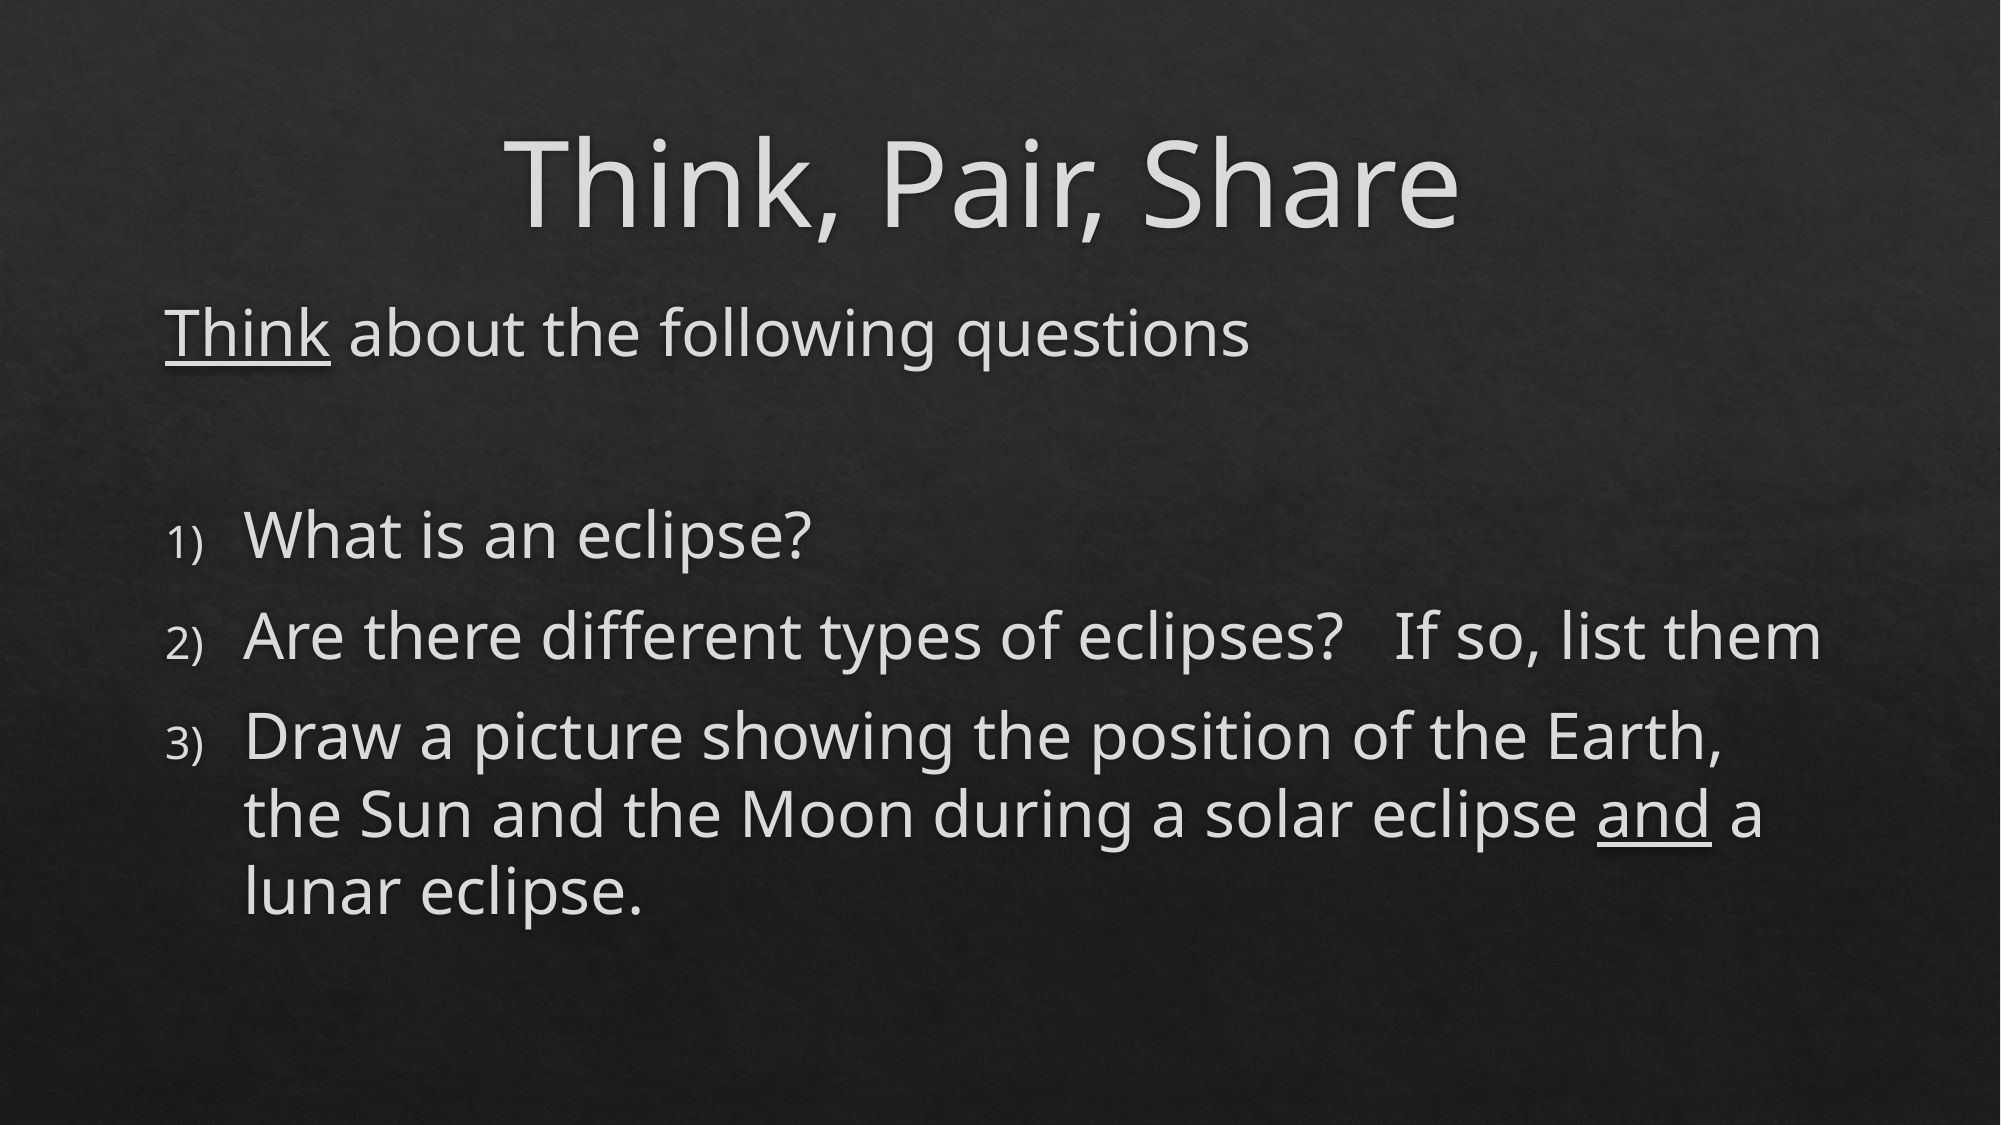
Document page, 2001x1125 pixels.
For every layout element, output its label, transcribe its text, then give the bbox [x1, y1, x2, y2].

title Think, Pair, Share [149, 99, 1849, 260]
list Think about the following questions What is an eclipse? Are there different types of eclipses? If so, list them Draw a picture showing the position of the Earth, the Sun and the Moon during a solar eclipse and a lunar eclipse. [149, 284, 1849, 950]
